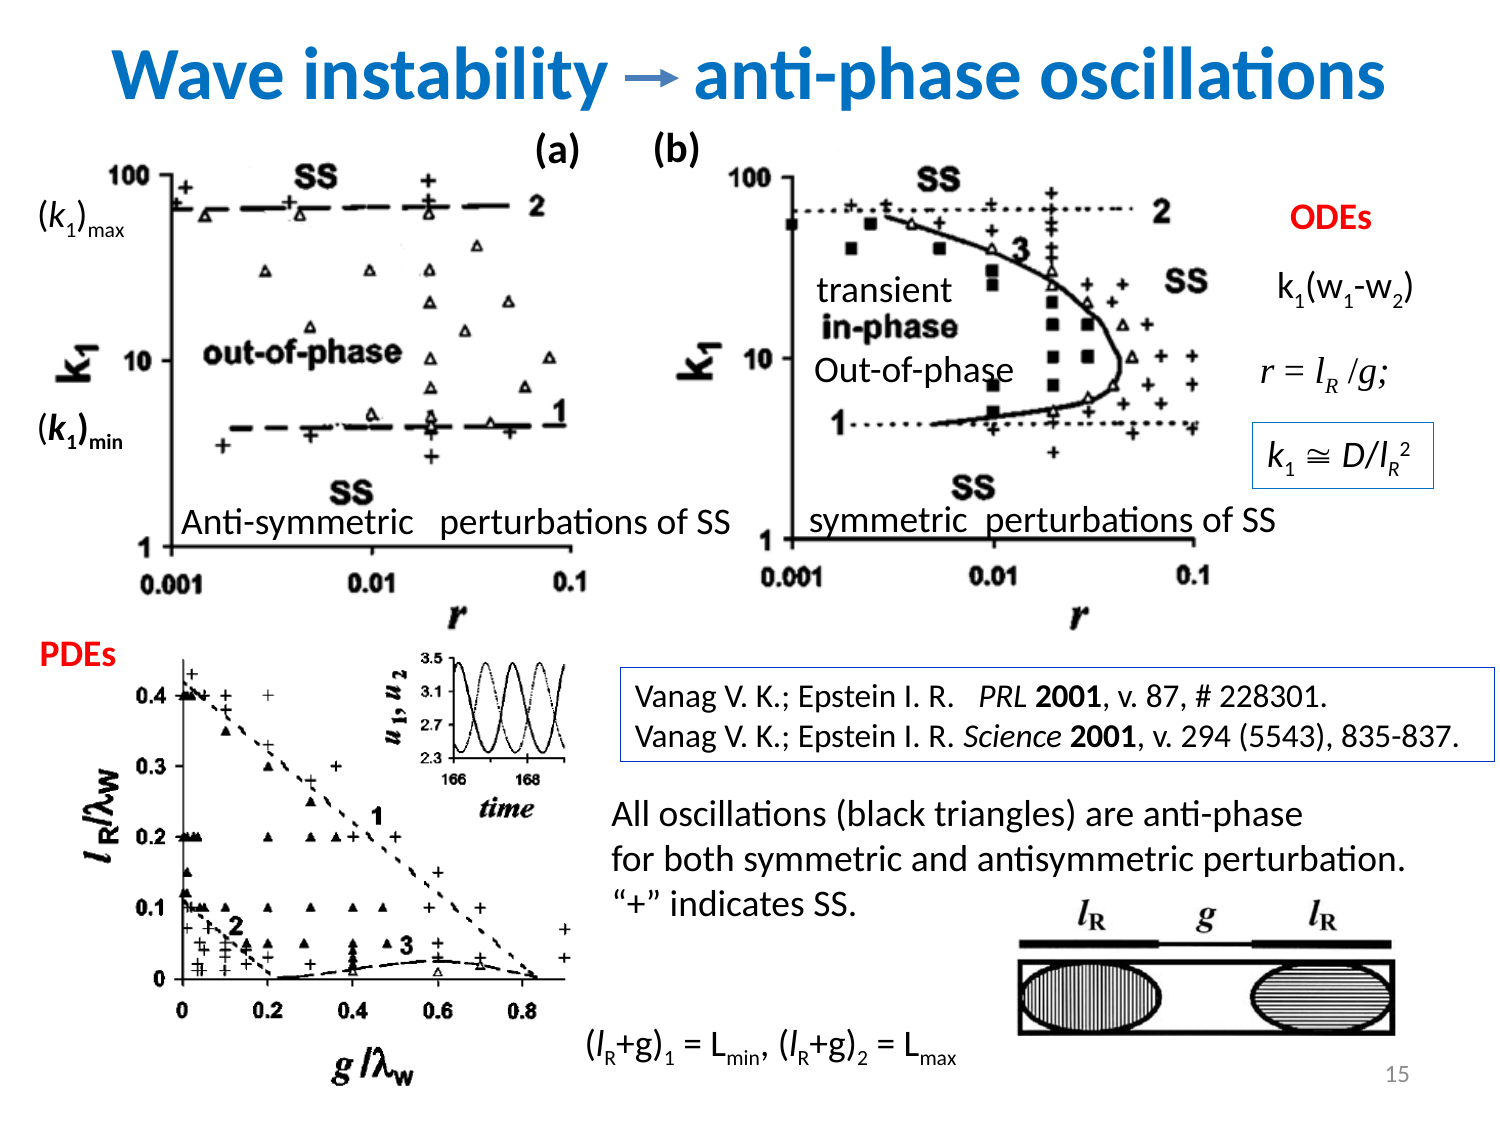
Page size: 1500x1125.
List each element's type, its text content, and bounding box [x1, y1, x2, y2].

text_box r = lR /g; [1245, 338, 1453, 405]
text_box (k1)max [22, 182, 46, 249]
text_box (a) [519, 114, 596, 147]
picture [1012, 892, 1400, 1042]
text_box (b) [637, 113, 716, 147]
text_box ODEs [1275, 184, 1388, 245]
text_box All oscillations (black triangles) are anti-phase for both symmetric and antisymmetric perturbation. “+” indicates SS. [602, 781, 1472, 932]
text_box symmetric perturbations of SS [1228, 487, 1293, 548]
text_box (k1)min [21, 395, 46, 462]
text_box k1(w1-w2) [1262, 253, 1430, 320]
picture [51, 148, 1223, 1095]
text_box (lR+g)1 = Lmin, (lR+g)2 = Lmax [602, 1011, 981, 1078]
text_box k1  D/lR2 [1252, 422, 1434, 489]
slide_number 15 [1074, 1042, 1425, 1103]
title Wave instability anti-phase oscillations [0, 2, 1500, 138]
text_box PDEs [24, 621, 68, 682]
text_box Vanag V. K.; Epstein I. R. PRL 2001, v. 87, # 228301. Vanag V. K.; Epstein I. R. Science 2001, v. 294 (5543), 835-837. [620, 667, 1495, 762]
